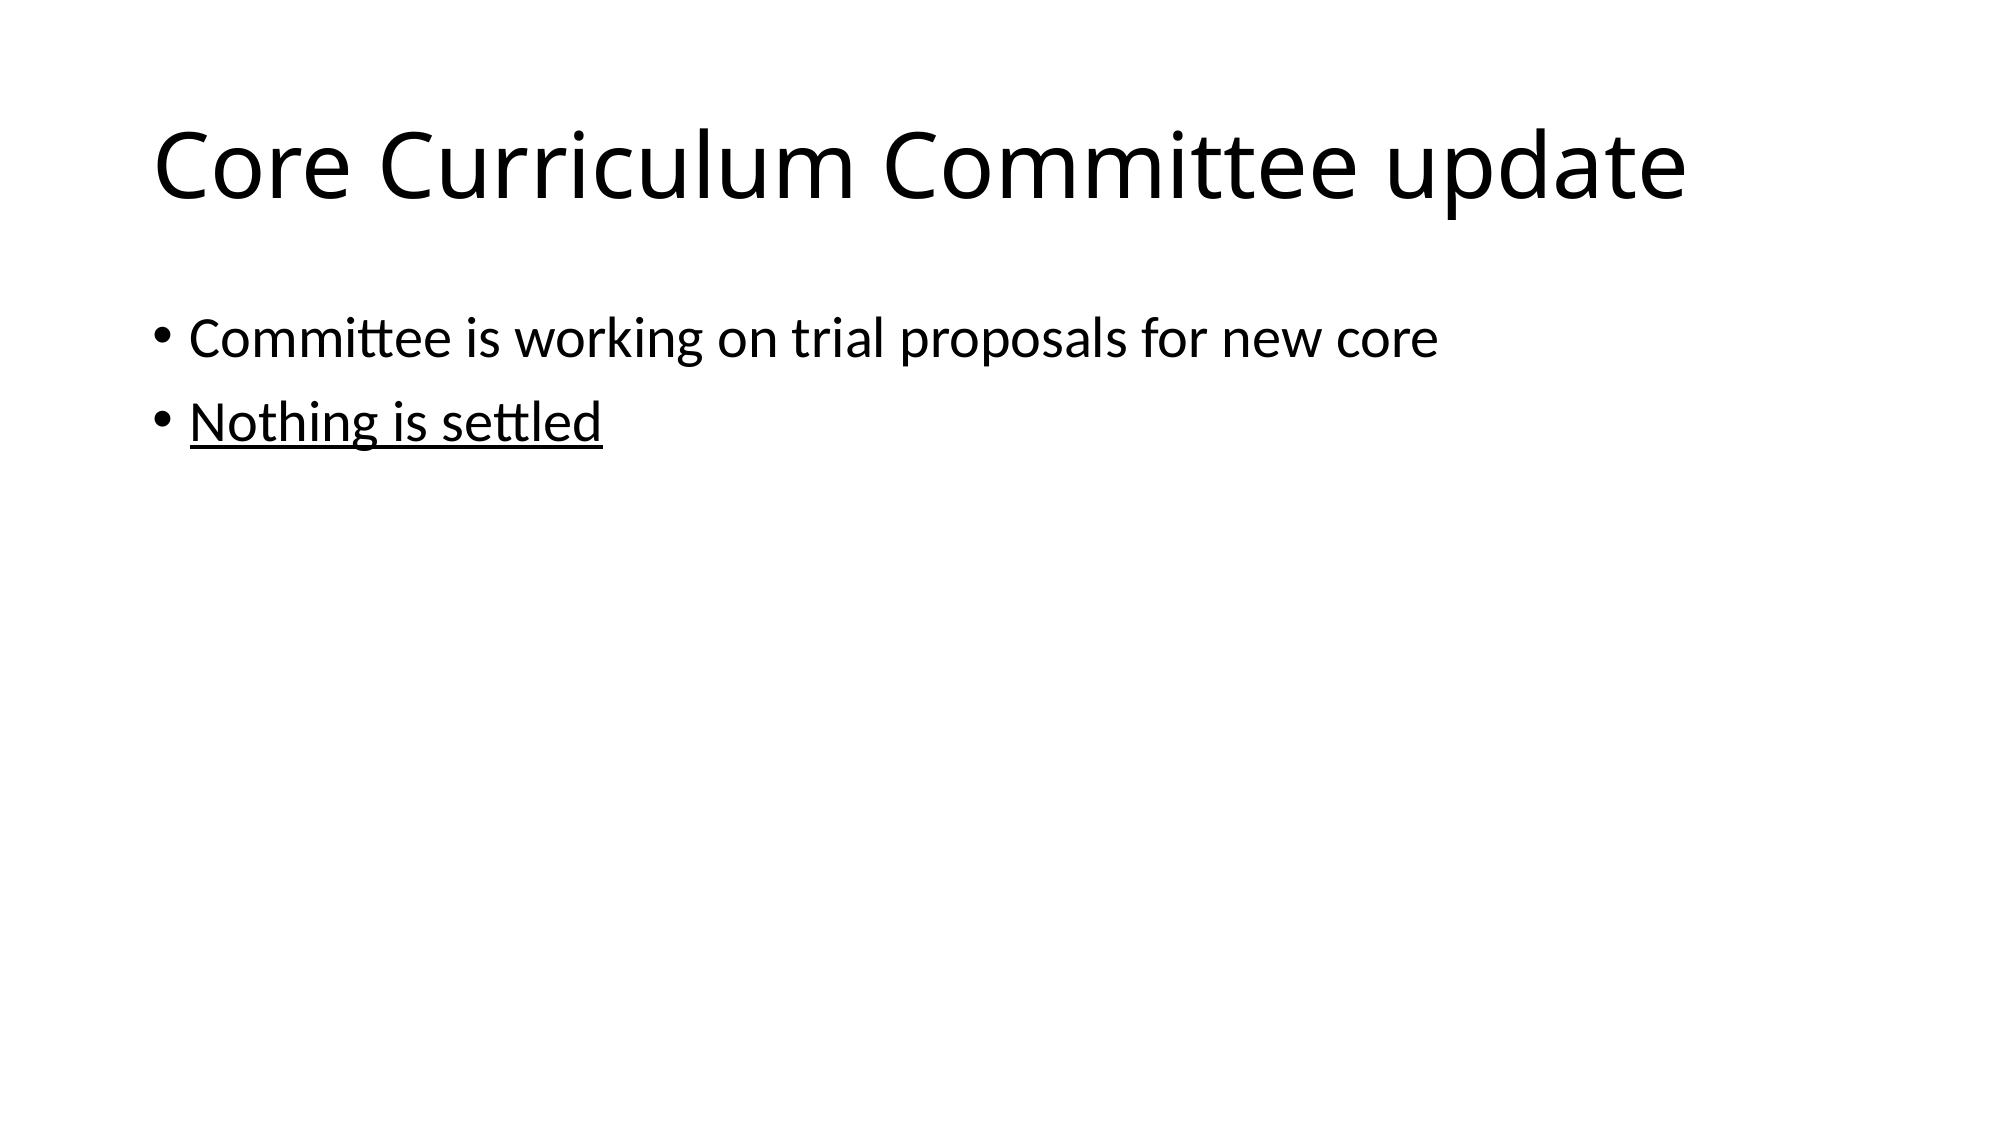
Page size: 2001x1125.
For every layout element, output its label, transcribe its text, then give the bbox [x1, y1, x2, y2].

title Core Curriculum Committee update [137, 59, 1863, 278]
list Committee is working on trial proposals for new core Nothing is settled [137, 299, 1863, 1014]
